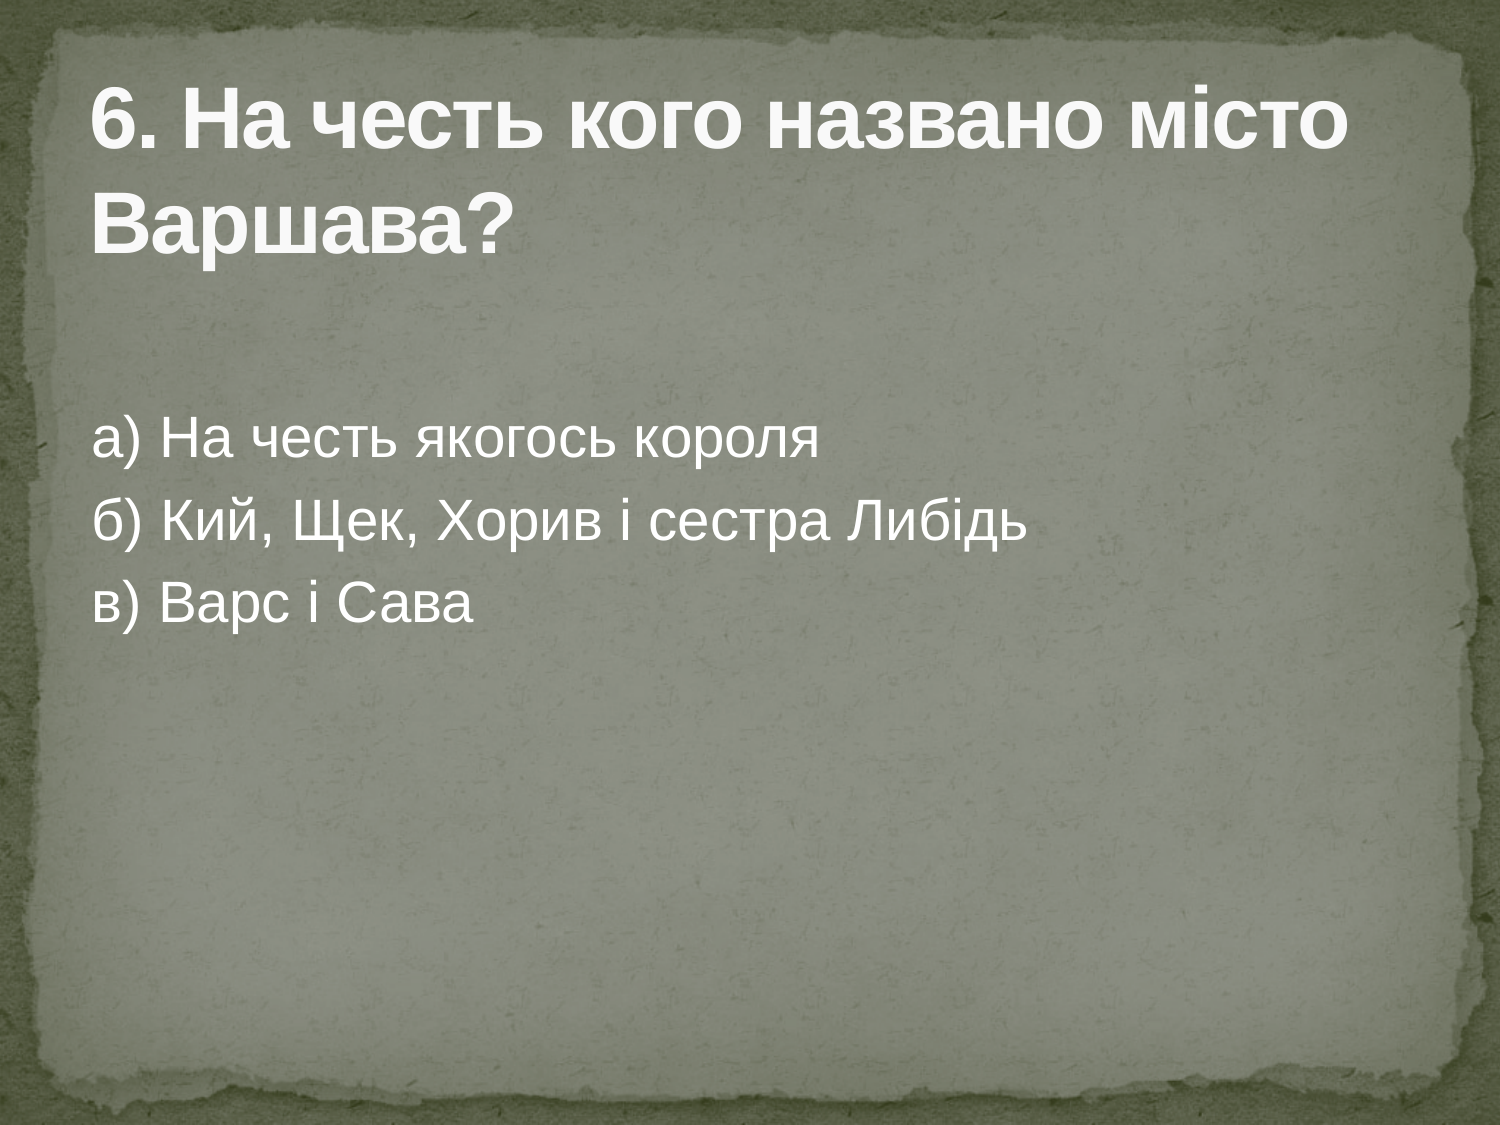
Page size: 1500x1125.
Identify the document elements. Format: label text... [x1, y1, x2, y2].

list а) На честь якогось короля б) Кий, Щек, Хорив і сестра Либідь в) Варс і Сава [76, 392, 1500, 1125]
title 6. На честь кого названо місто Варшава? [74, 24, 1425, 279]
